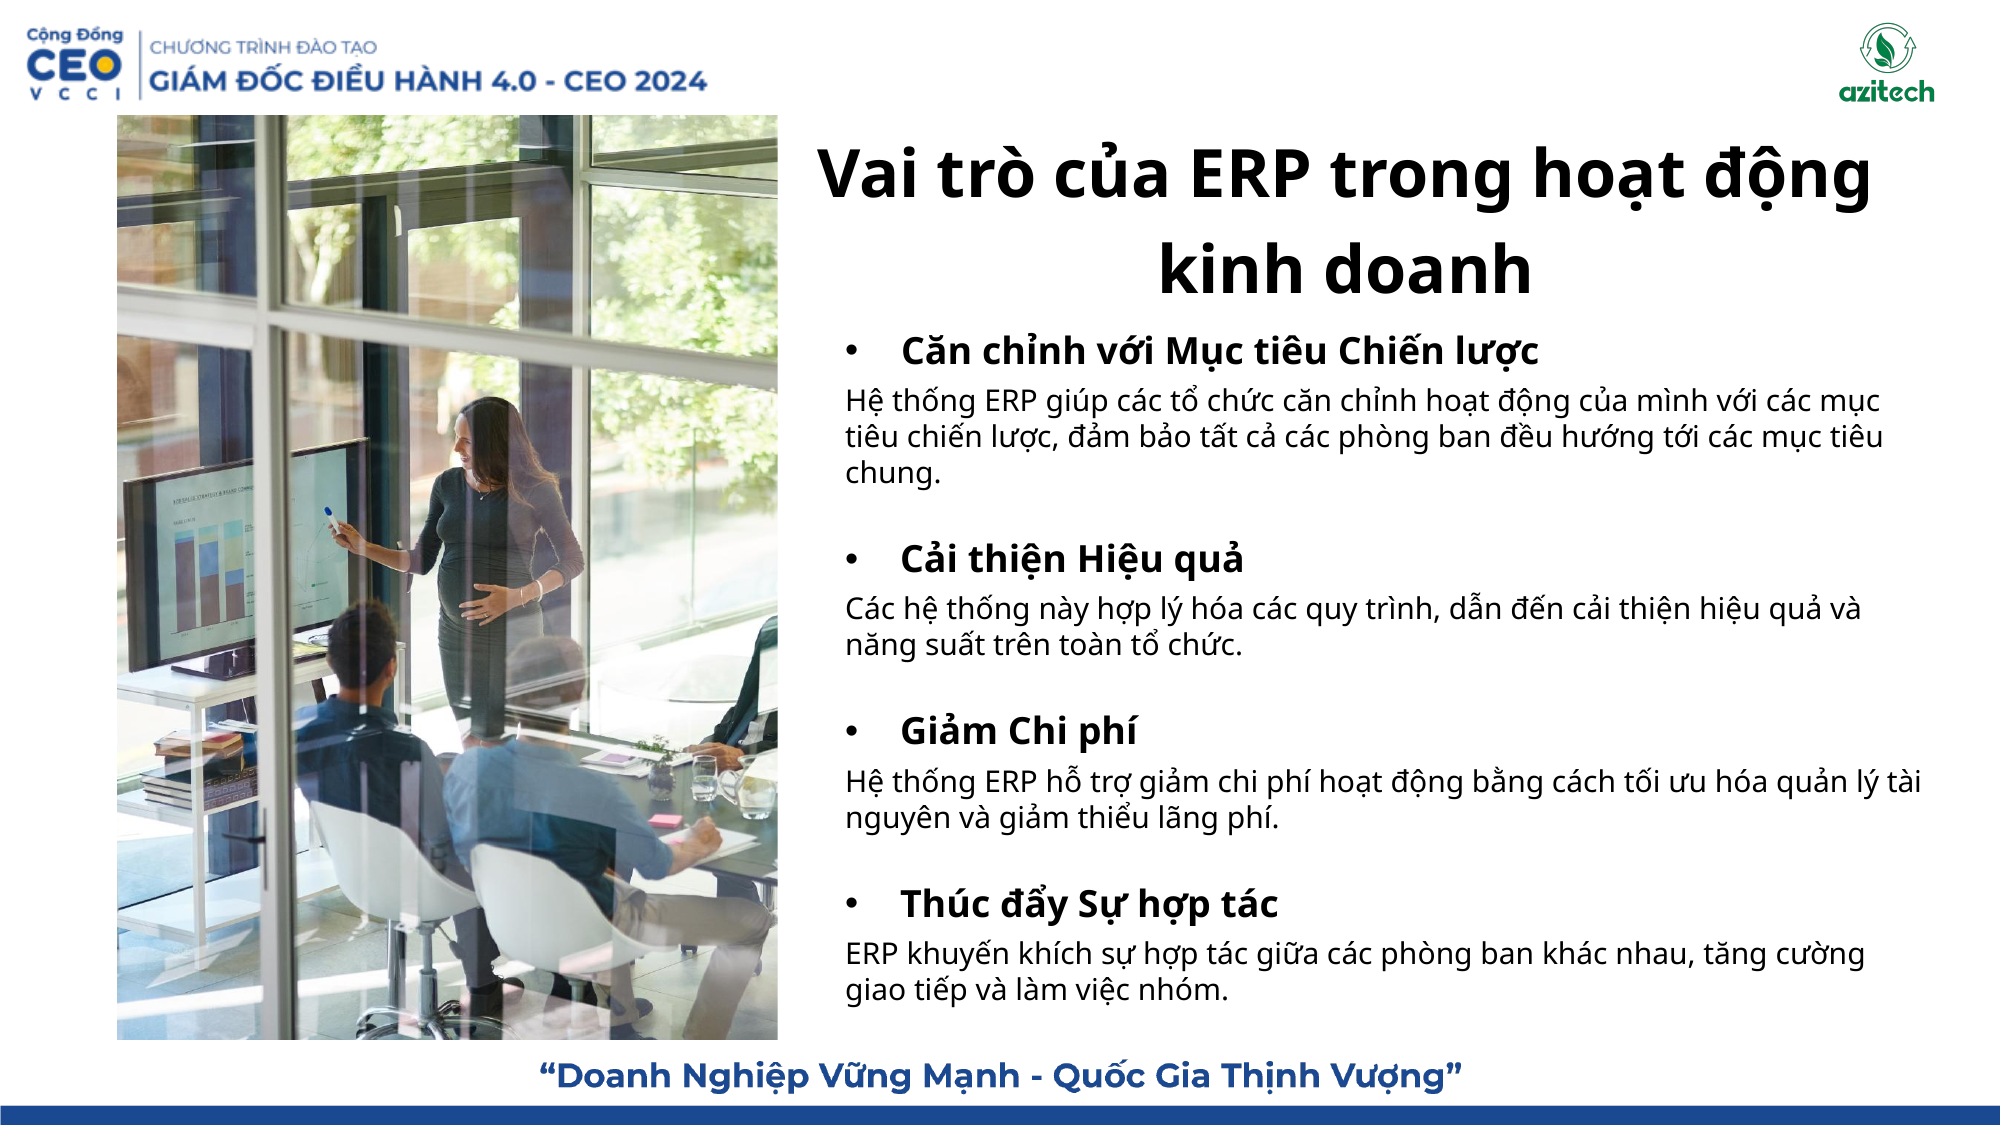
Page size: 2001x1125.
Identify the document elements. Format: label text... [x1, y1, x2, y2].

list Căn chỉnh với Mục tiêu Chiến lược Hệ thống ERP giúp các tổ chức căn chỉnh hoạt động của mình với các mục tiêu chiến lược, đảm bảo tất cả các phòng ban đều hướng tới các mục tiêu chung. Cải thiện Hiệu quả Các hệ thống này hợp lý hóa các quy trình, dẫn đến cải thiện hiệu quả và năng suất trên toàn tổ chức. Giảm Chi phí Hệ thống ERP hỗ trợ giảm chi phí hoạt động bằng cách tối ưu hóa quản lý tài nguyên và giảm thiểu lãng phí. Thúc đẩy Sự hợp tác ERP khuyến khích sự hợp tác giữa các phòng ban khác nhau, tăng cường giao tiếp và làm việc nhóm. [830, 324, 1940, 1022]
picture [0, 115, 2000, 1125]
picture [19, 21, 713, 106]
text_box Vai trò của ERP trong hoạt động kinh doanh [778, 115, 1915, 307]
picture [1834, 10, 1940, 116]
